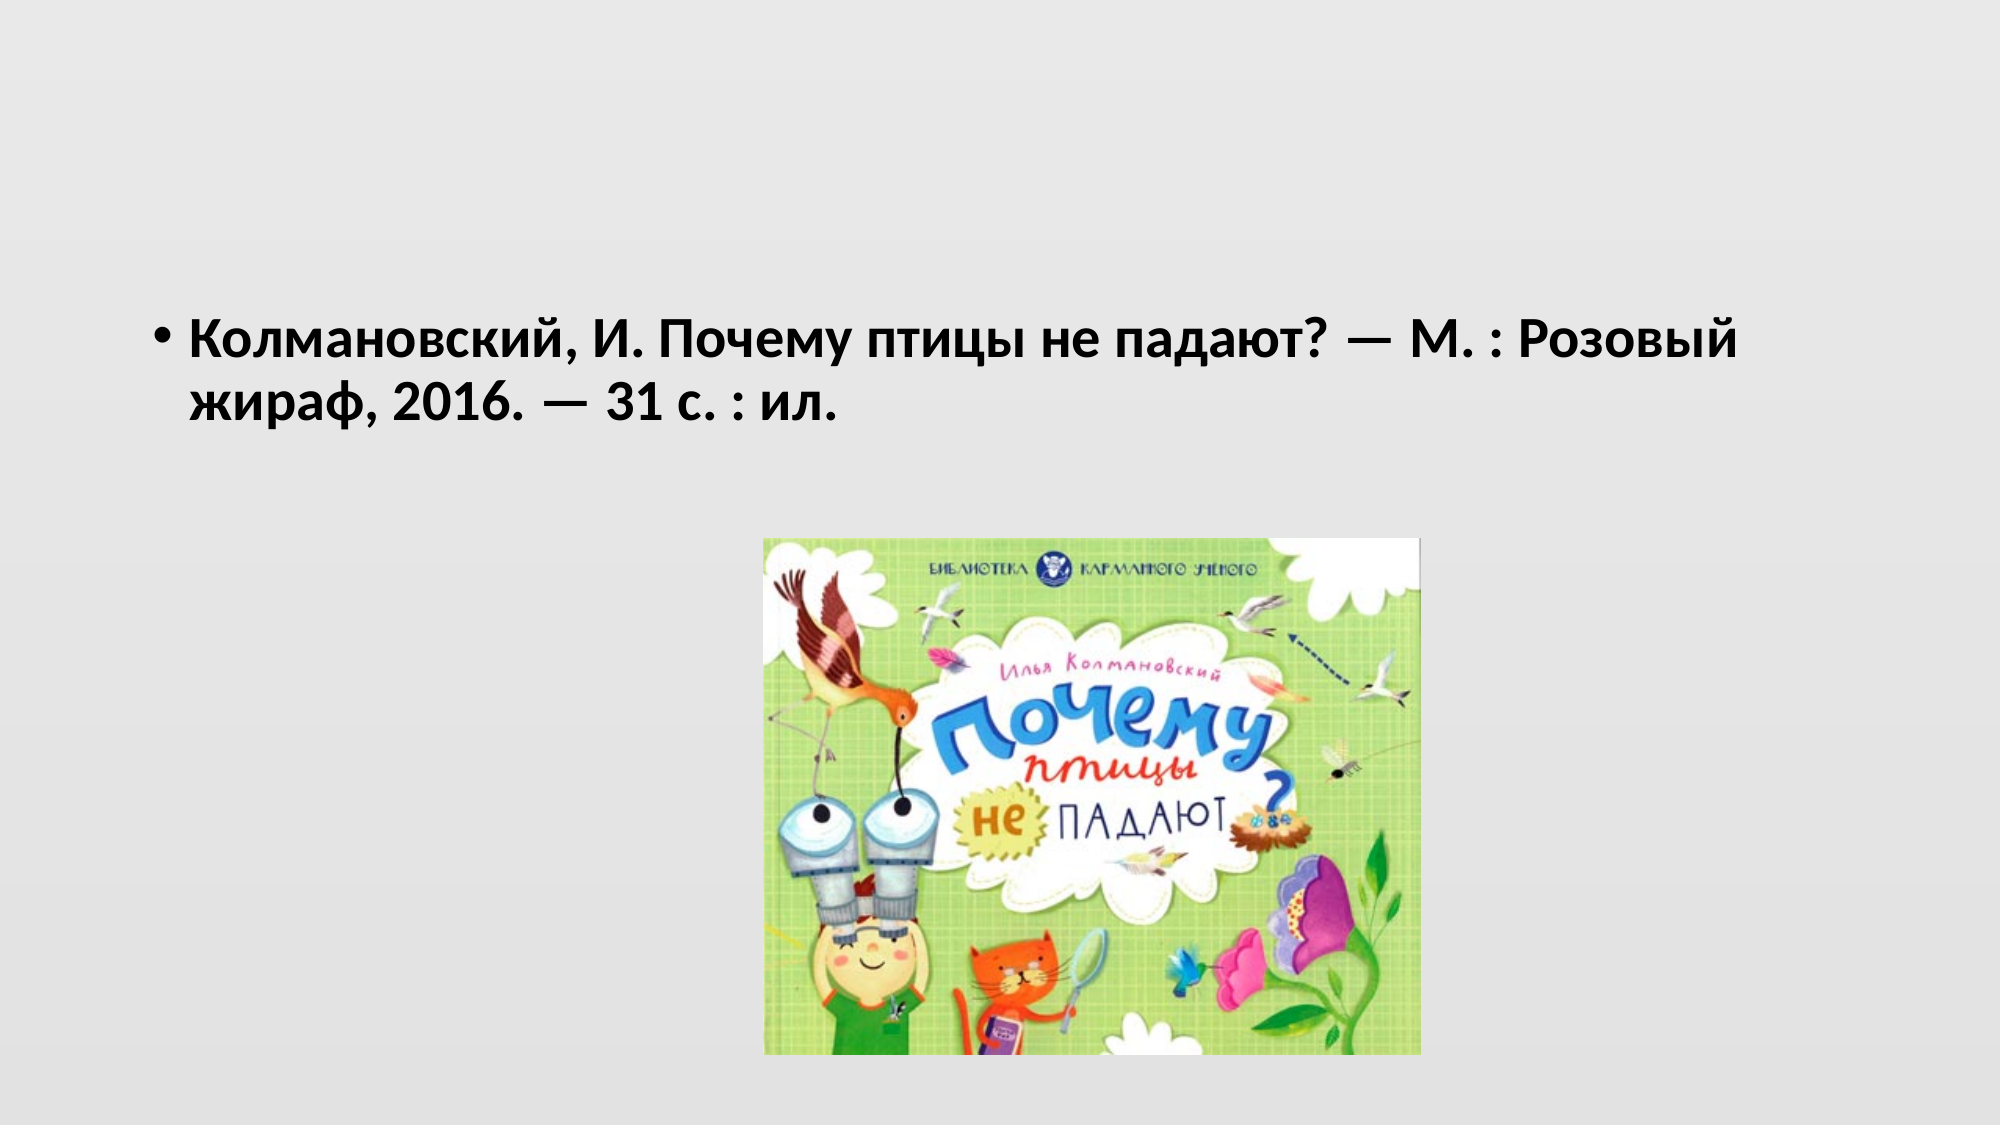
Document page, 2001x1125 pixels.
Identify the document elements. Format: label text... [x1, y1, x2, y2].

list Колмановский, И. Почему птицы не падают? — М. : Розовый жираф, 2016. — 31 с. : ил. [137, 299, 1863, 1014]
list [763, 538, 1421, 1055]
